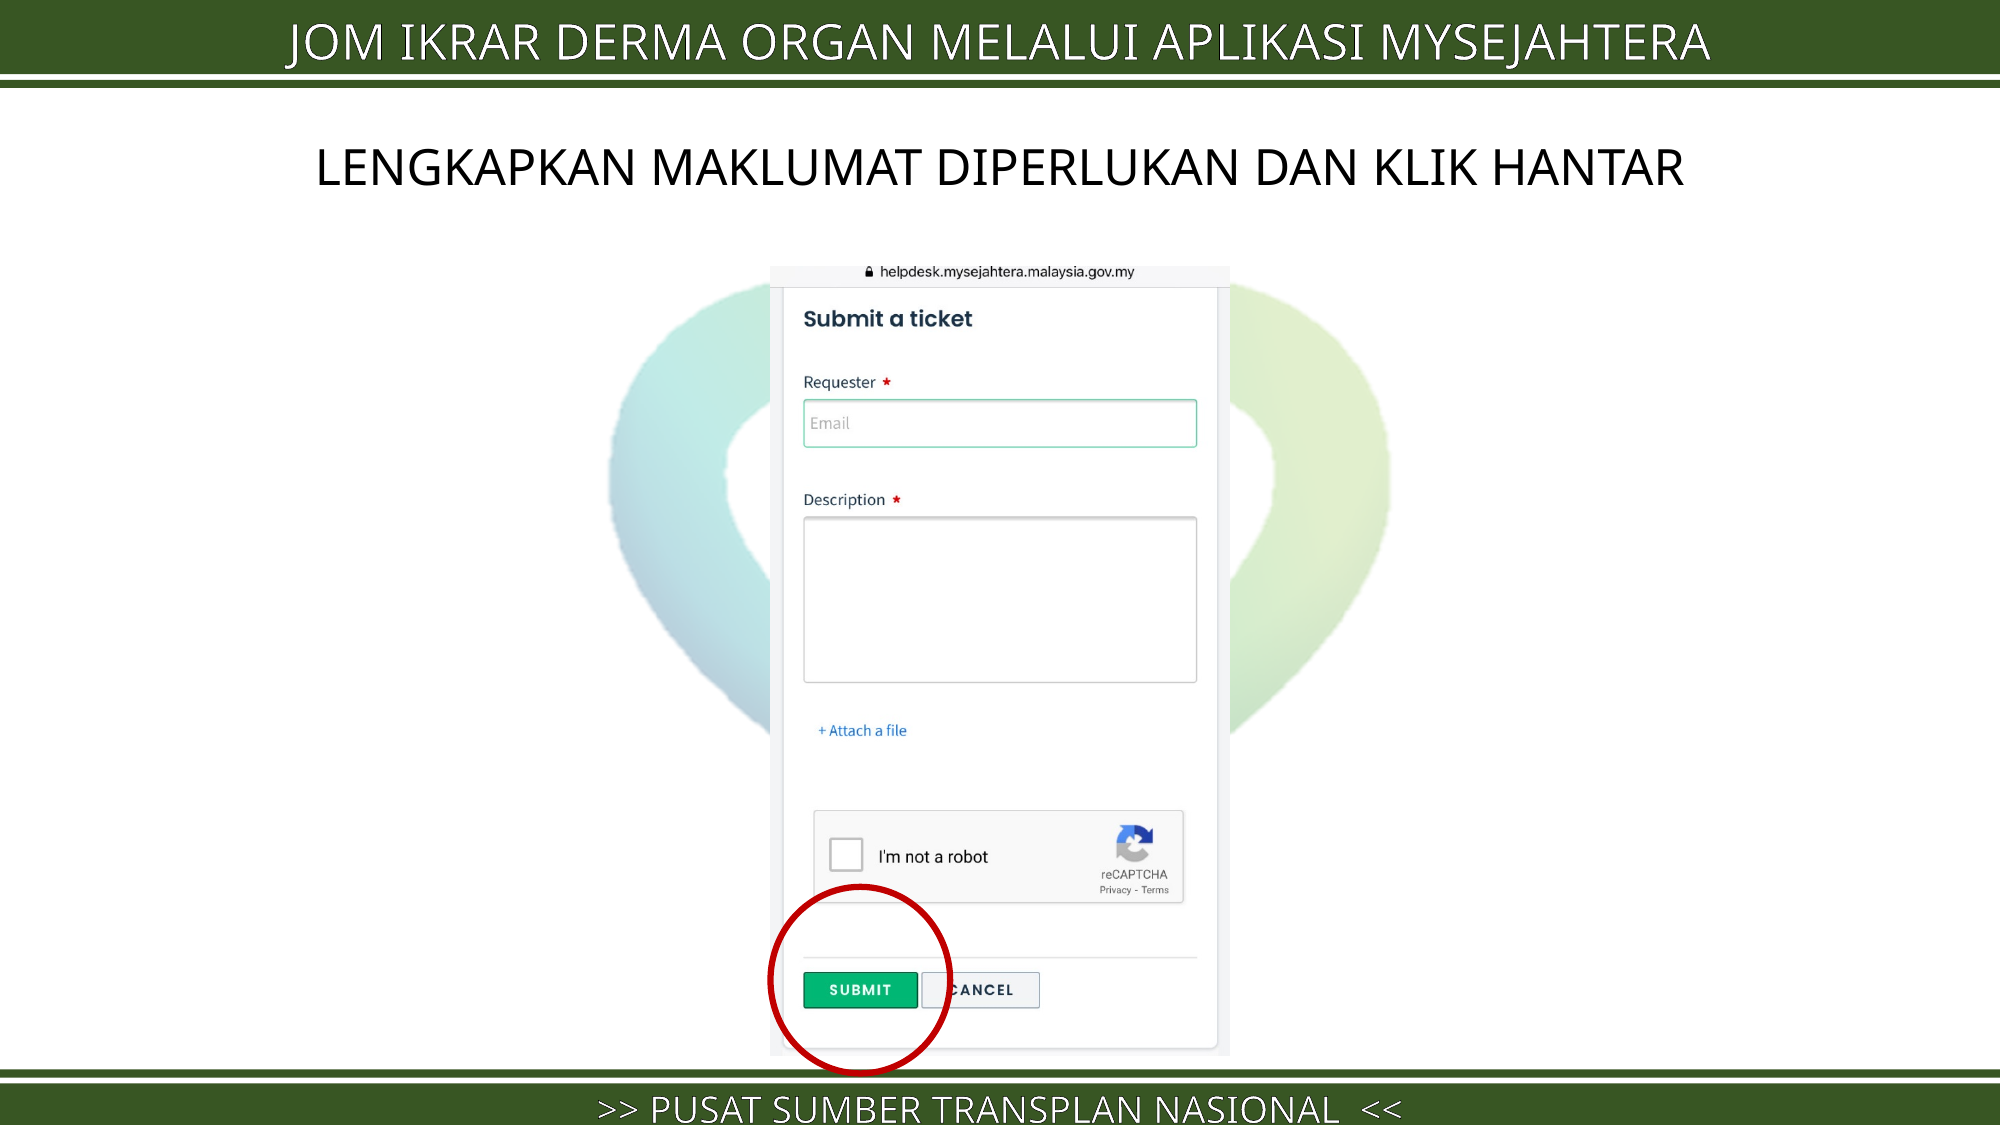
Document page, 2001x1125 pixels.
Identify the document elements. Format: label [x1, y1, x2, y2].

text_box [0, 0, 2000, 1125]
picture [770, 266, 1230, 1056]
